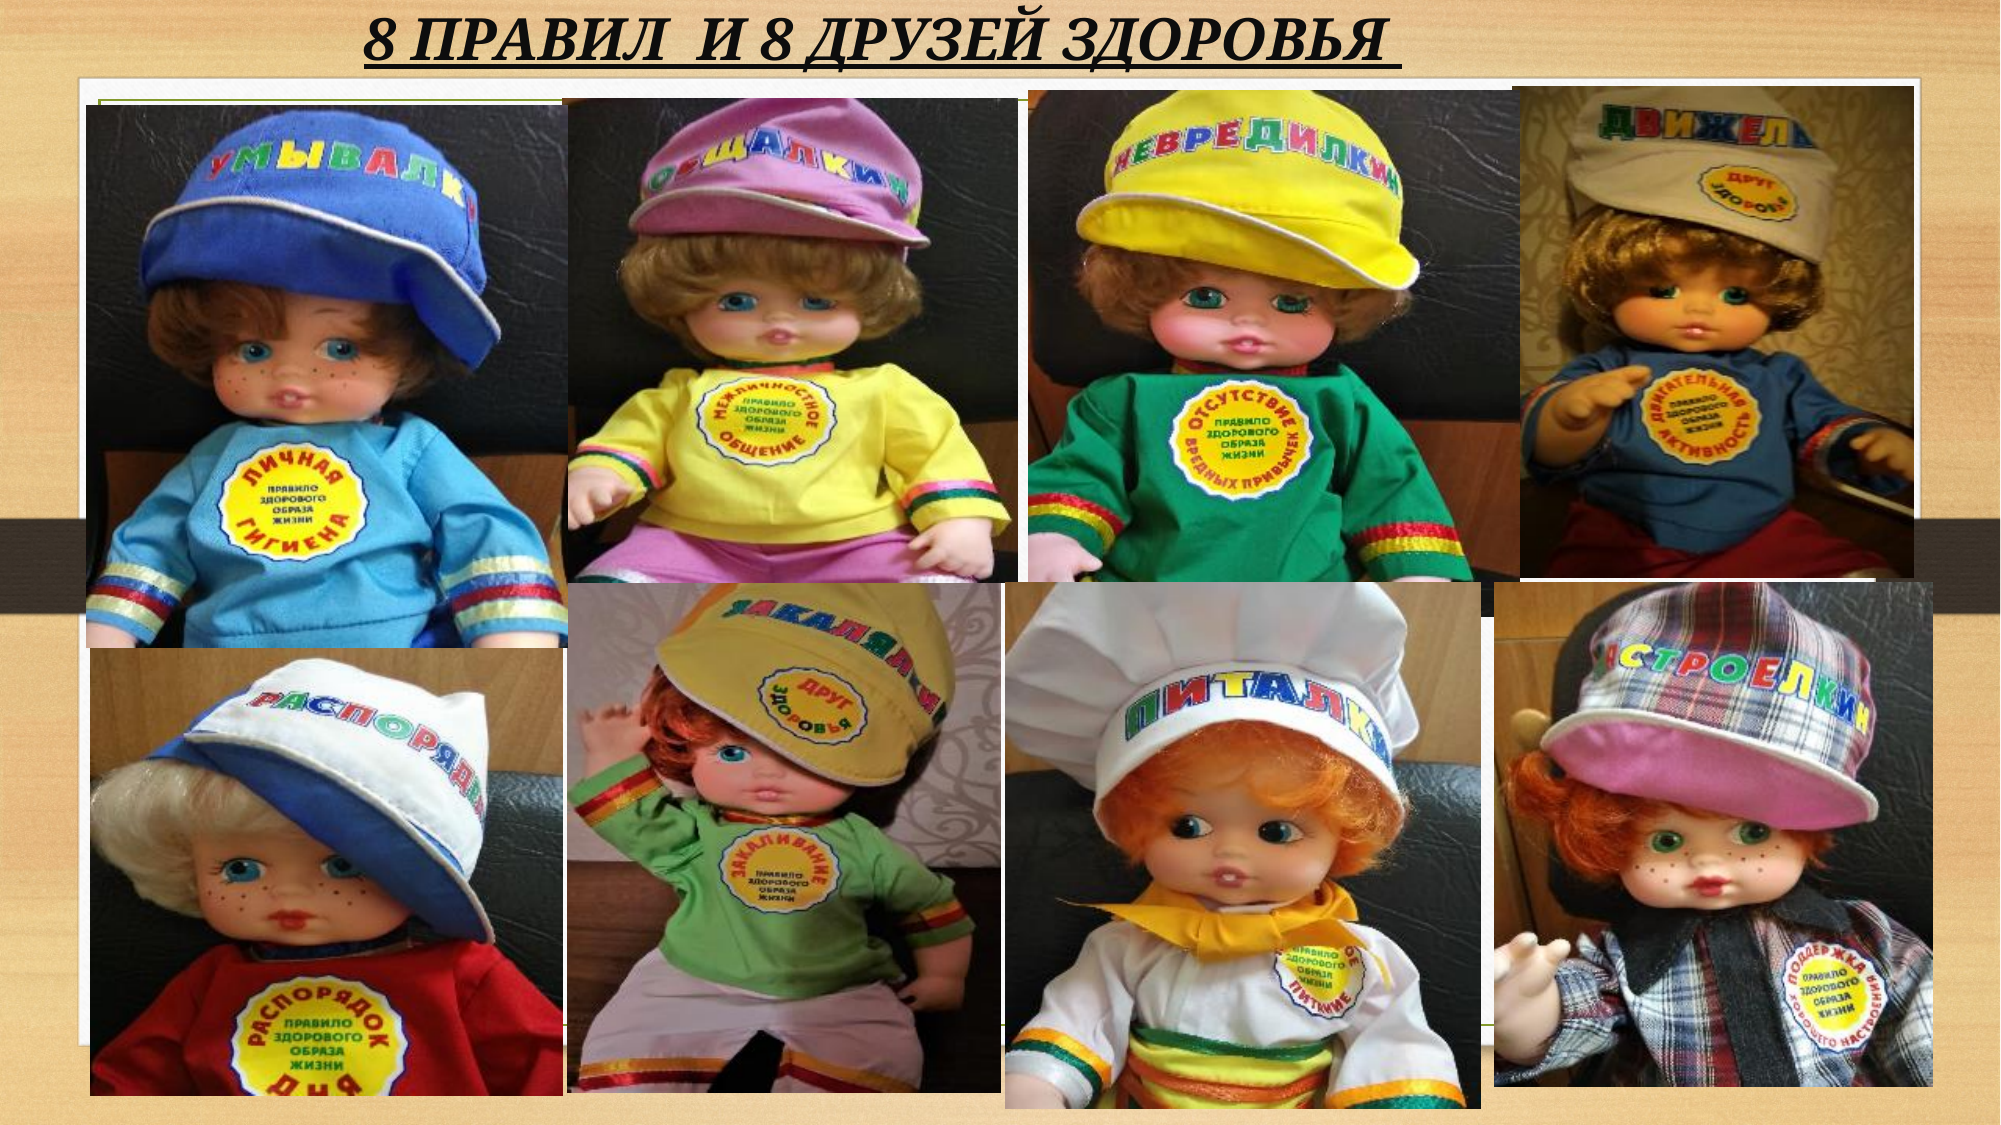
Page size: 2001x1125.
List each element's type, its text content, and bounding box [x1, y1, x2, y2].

picture [0, 0, 2001, 1125]
text_box 8 ПРАВИЛ И 8 ДРУЗЕЙ ЗДОРОВЬЯ [349, 0, 1520, 79]
